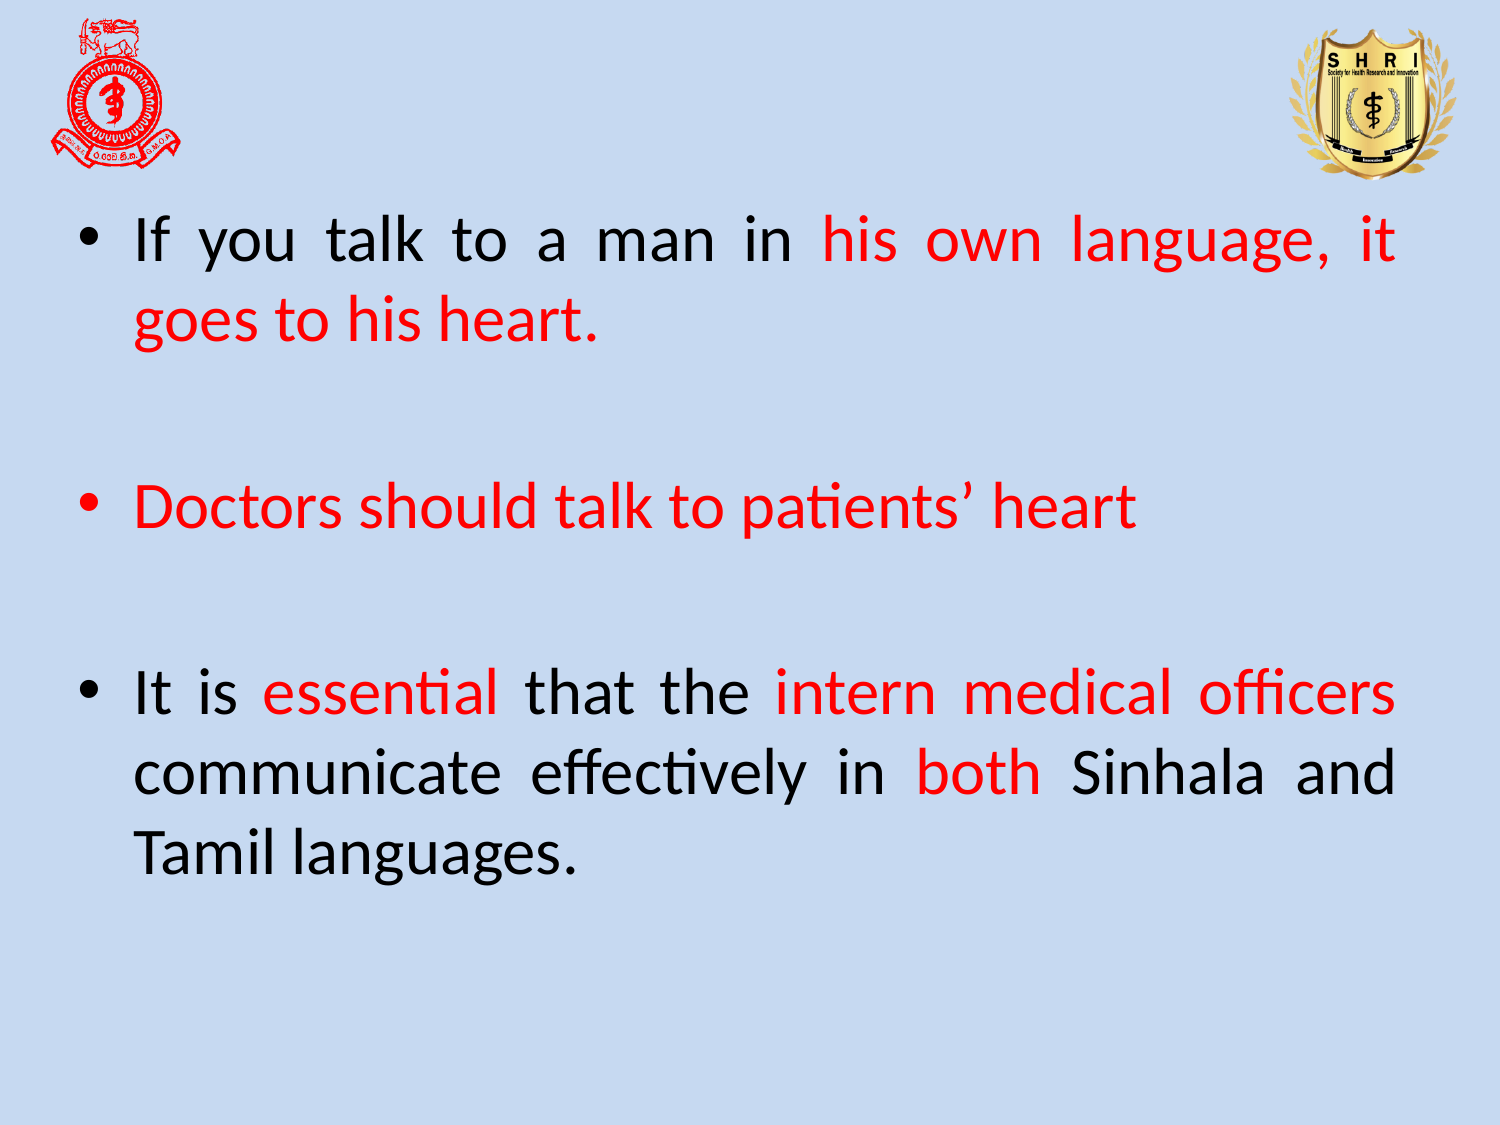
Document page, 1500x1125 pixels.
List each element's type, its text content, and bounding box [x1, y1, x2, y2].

list If you talk to a man in his own language, it goes to his heart. Doctors should talk to patients’ heart It is essential that the intern medical officers communicate effectively in both Sinhala and Tamil languages. [62, 187, 1413, 1063]
picture [1274, 24, 1471, 188]
picture [49, 18, 182, 170]
